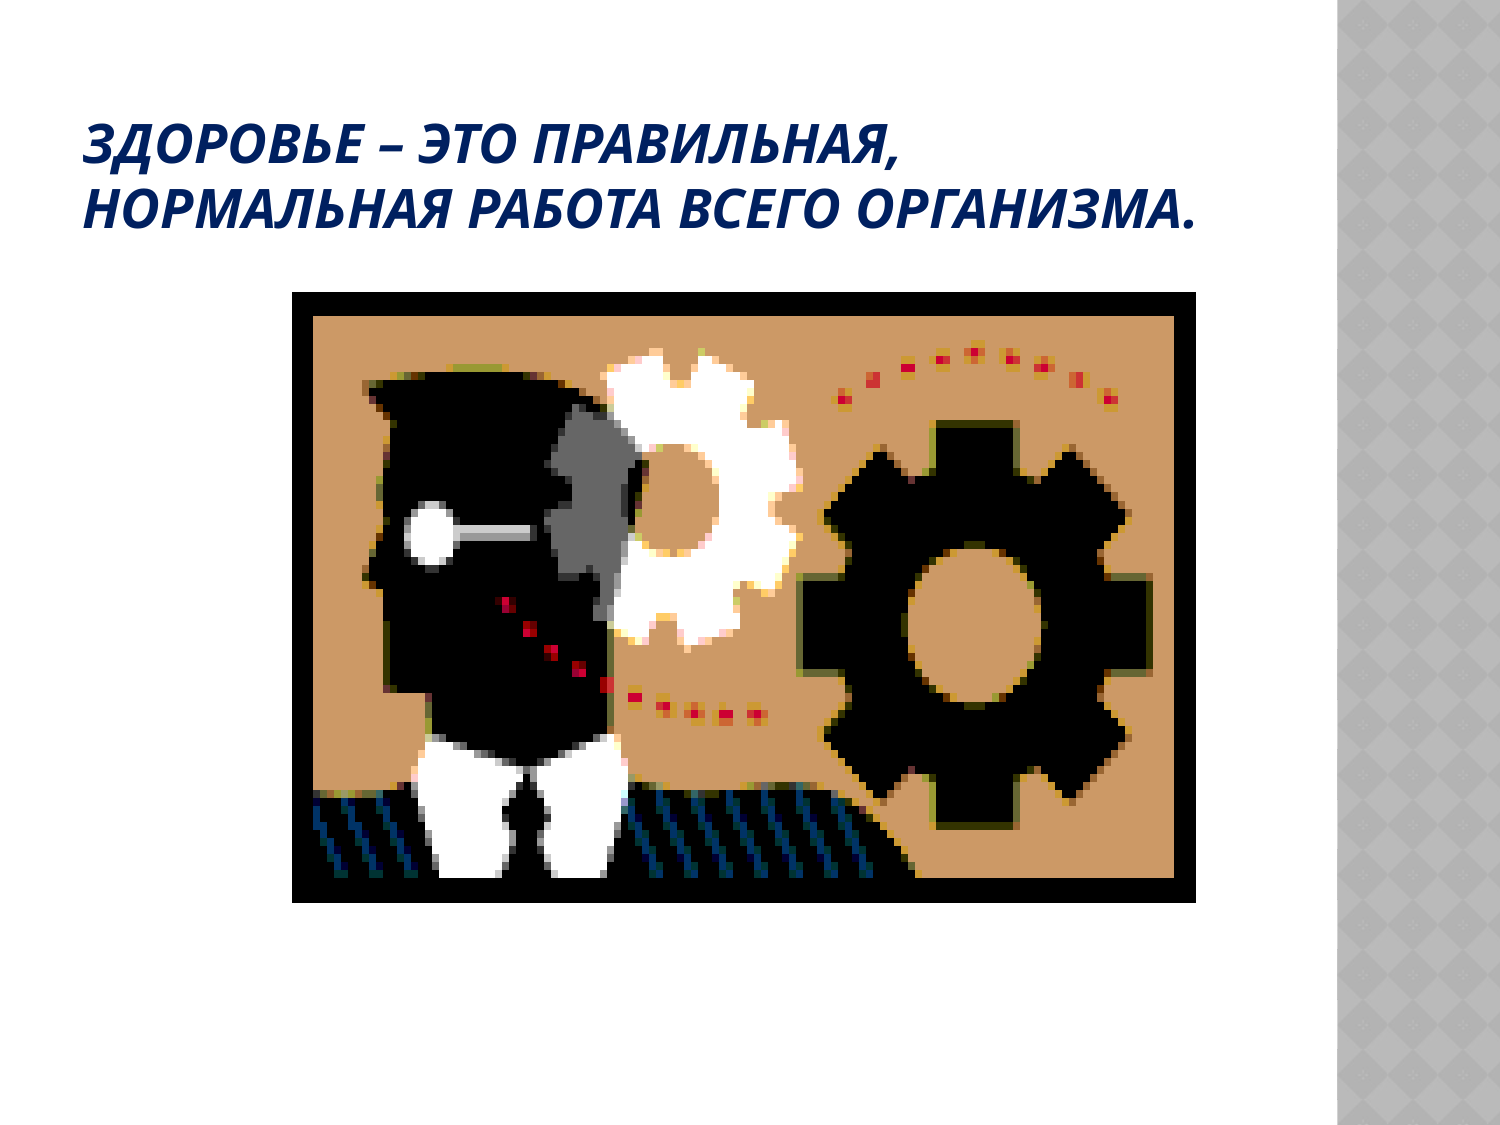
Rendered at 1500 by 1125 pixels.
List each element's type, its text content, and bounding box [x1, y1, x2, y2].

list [292, 292, 1196, 903]
title Здоровье – это правильная, нормальная работа всего организма. [75, 52, 1263, 240]
